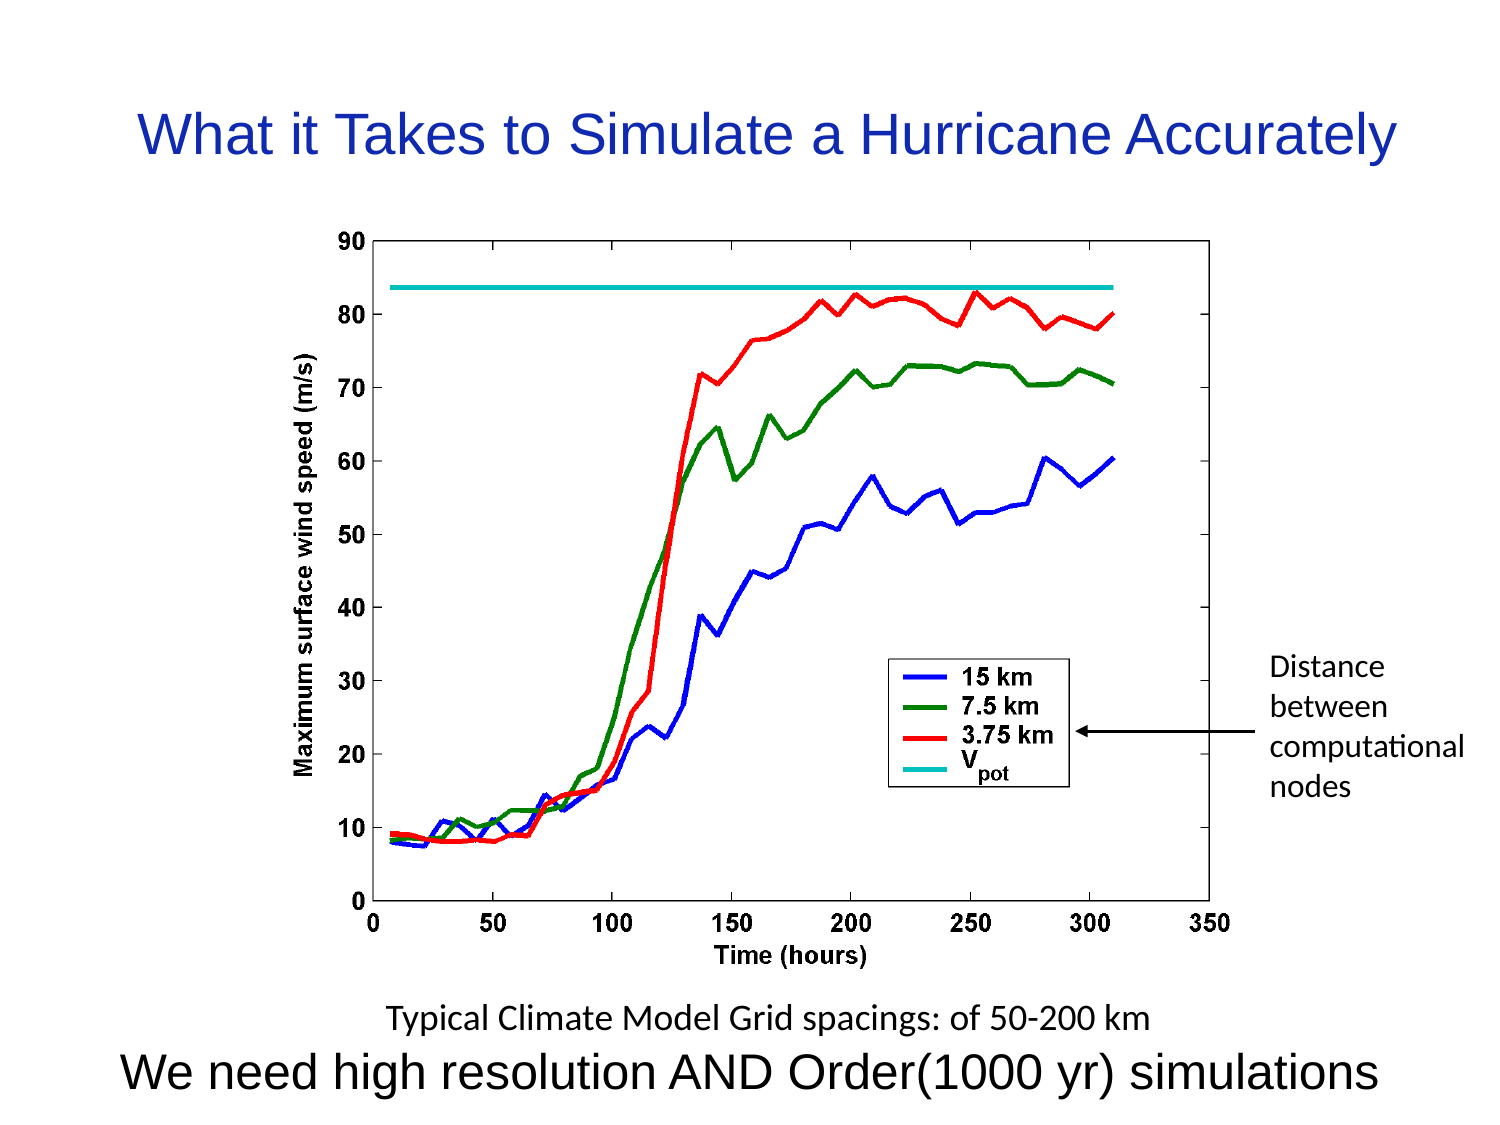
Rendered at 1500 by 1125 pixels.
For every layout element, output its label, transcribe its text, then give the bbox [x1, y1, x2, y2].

text_box Typical Climate Model Grid spacings: of 50-200 km [166, 985, 1371, 1032]
text_box We need high resolution AND Order(1000 yr) simulations [34, 1032, 1466, 1108]
title What it Takes to Simulate a Hurricane Accurately [75, 37, 1463, 225]
text_box Distance between computational nodes [1316, 636, 1483, 812]
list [231, 179, 1312, 990]
